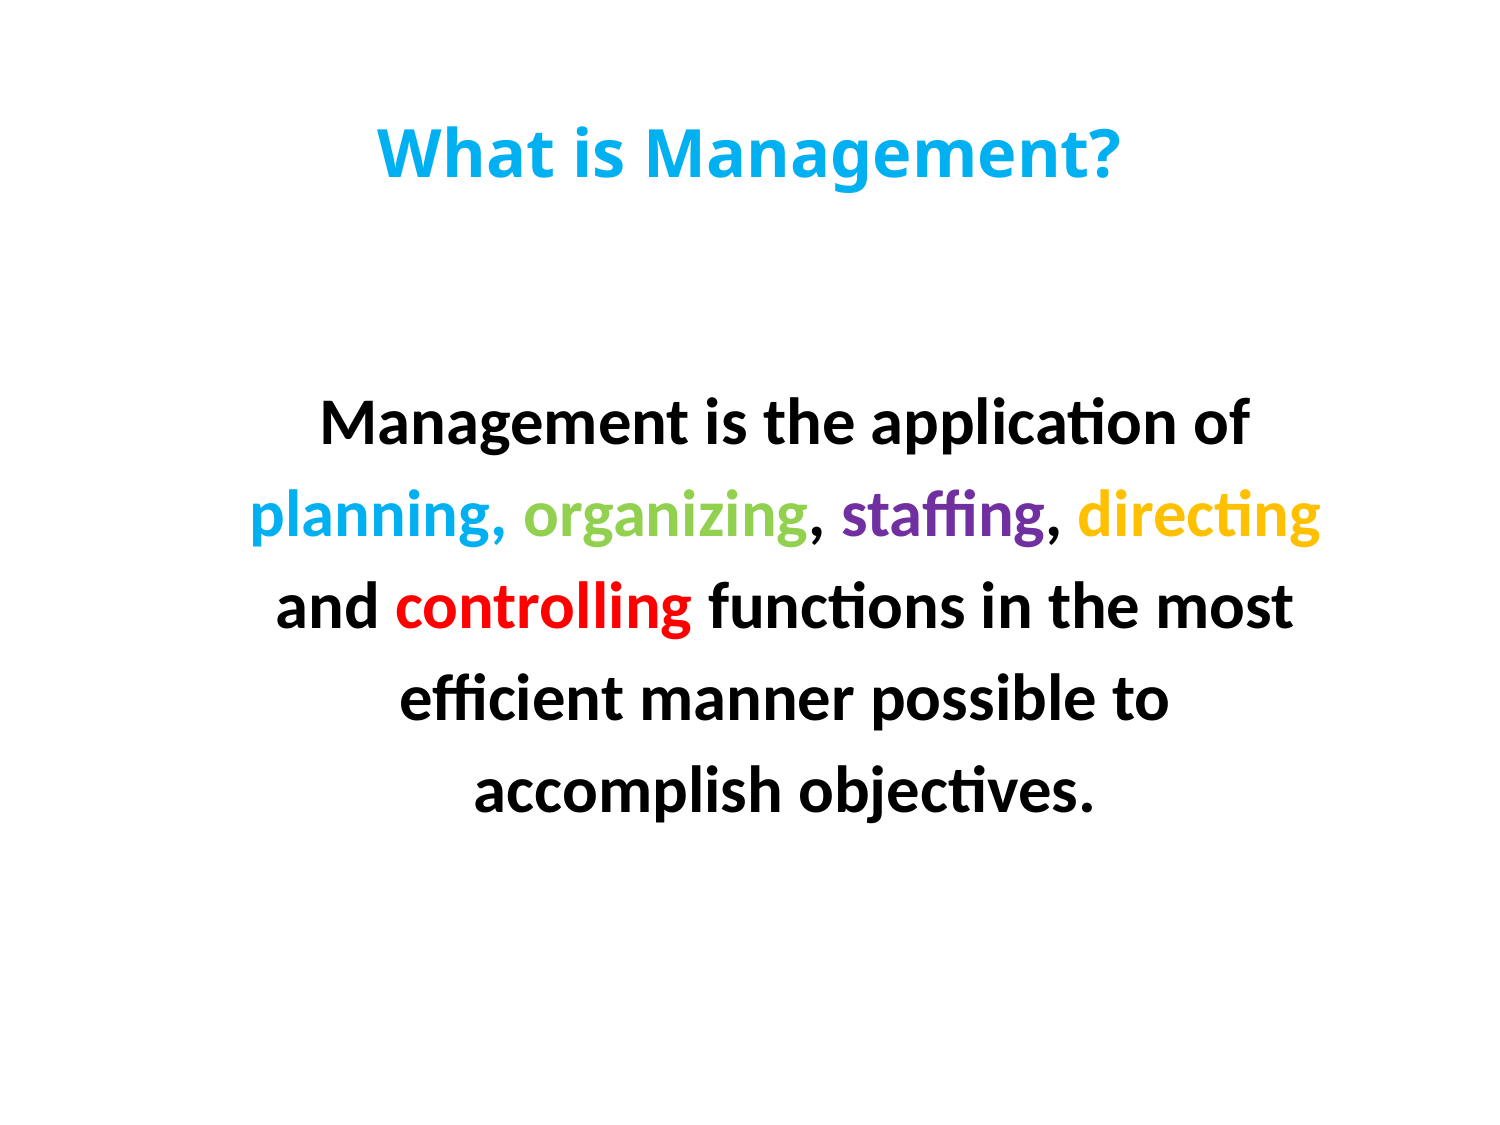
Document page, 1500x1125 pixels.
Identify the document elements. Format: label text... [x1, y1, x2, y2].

text_box What is Management? [0, 90, 1500, 198]
text_box Management is the application of planning, organizing, staffing, directing and controlling functions in the most efficient manner possible to accomplish objectives. [225, 358, 1346, 834]
